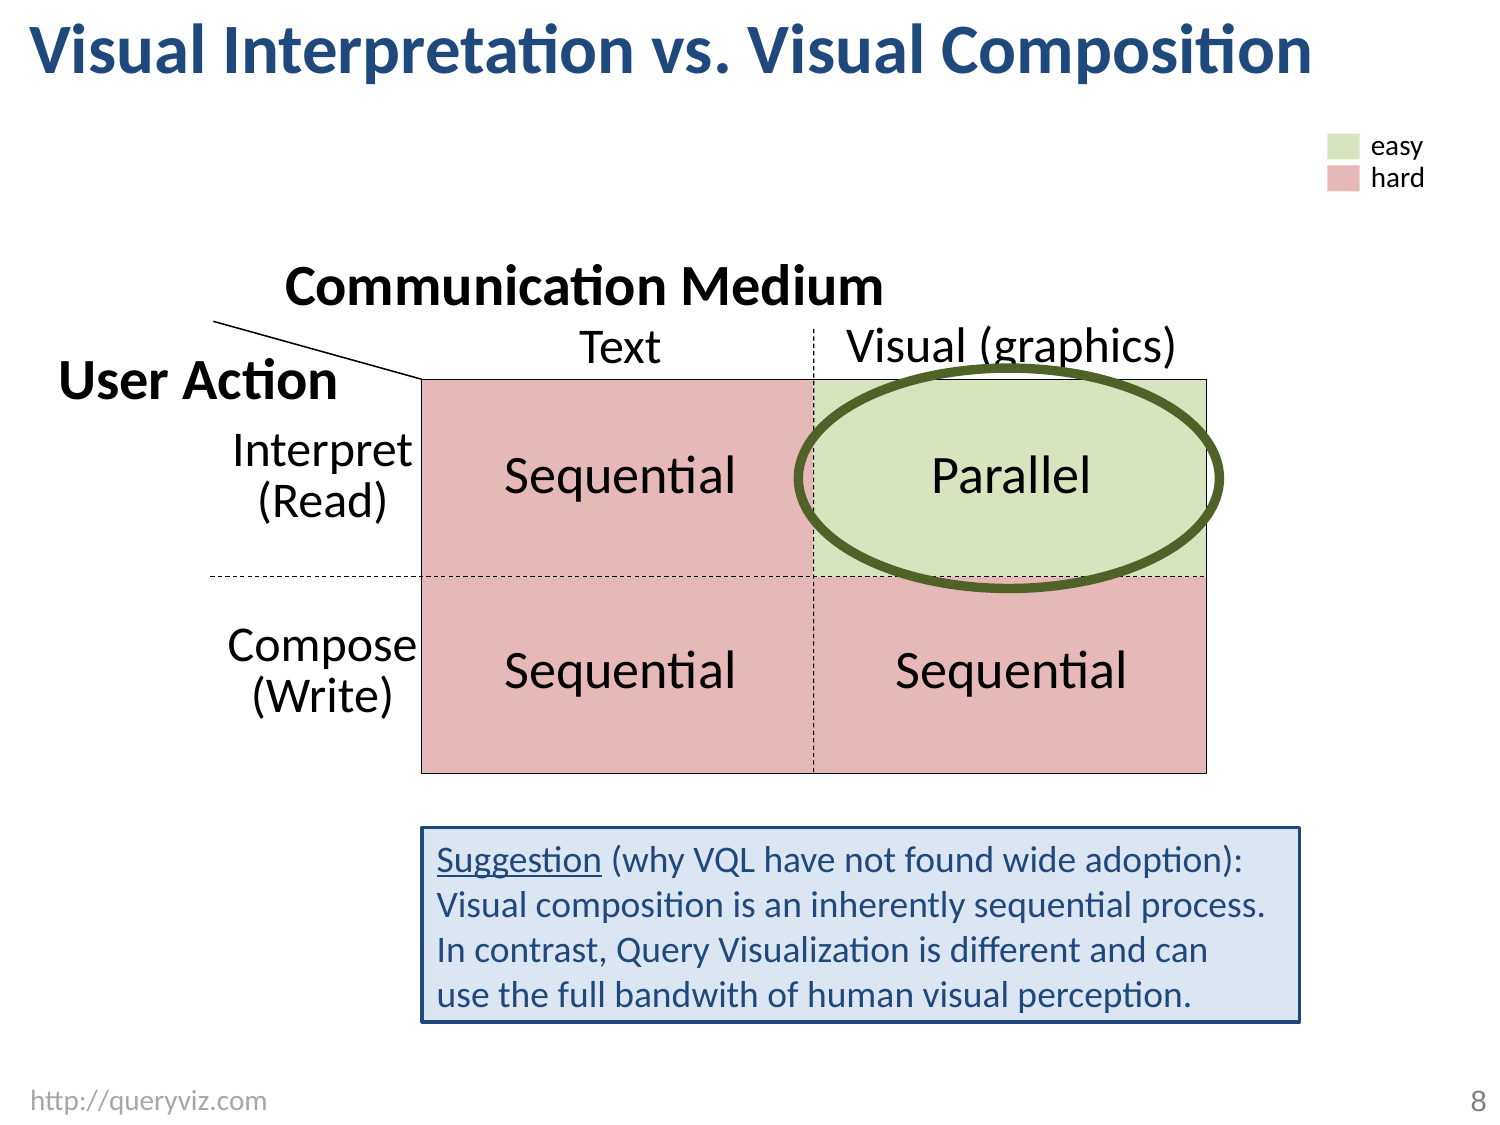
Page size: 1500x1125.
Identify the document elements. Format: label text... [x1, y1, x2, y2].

text_box [1327, 165, 1360, 192]
text_box Text [579, 322, 662, 374]
text_box [956, 585, 1062, 589]
text_box [798, 368, 1220, 575]
text_box [1105, 379, 1207, 439]
text_box Compose (Write) [227, 620, 418, 724]
text_box Sequential [503, 644, 737, 700]
text_box [1327, 133, 1360, 160]
title Visual Interpretation vs. Visual Composition [28, 1, 1334, 89]
text_box Visual (graphics) [845, 321, 1178, 373]
text_box easy [1370, 131, 1433, 162]
text_box Sequential [503, 449, 737, 505]
text_box [421, 582, 1207, 774]
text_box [213, 320, 423, 380]
slide_number 8 [1450, 1081, 1488, 1118]
text_box Interpret (Read) [232, 425, 414, 528]
text_box Communication Medium [285, 258, 886, 318]
text_box Suggestion (why VQL have not found wide adoption): Visual composition is an inherently sequential process. In contrast, Query Visualization is different and can use the full bandwith of human visual perception. [420, 825, 1302, 1024]
text_box User Action [58, 352, 340, 412]
text_box Sequential [895, 644, 1129, 700]
text_box [1114, 517, 1207, 576]
text_box hard [1370, 163, 1433, 194]
text_box [421, 379, 913, 575]
